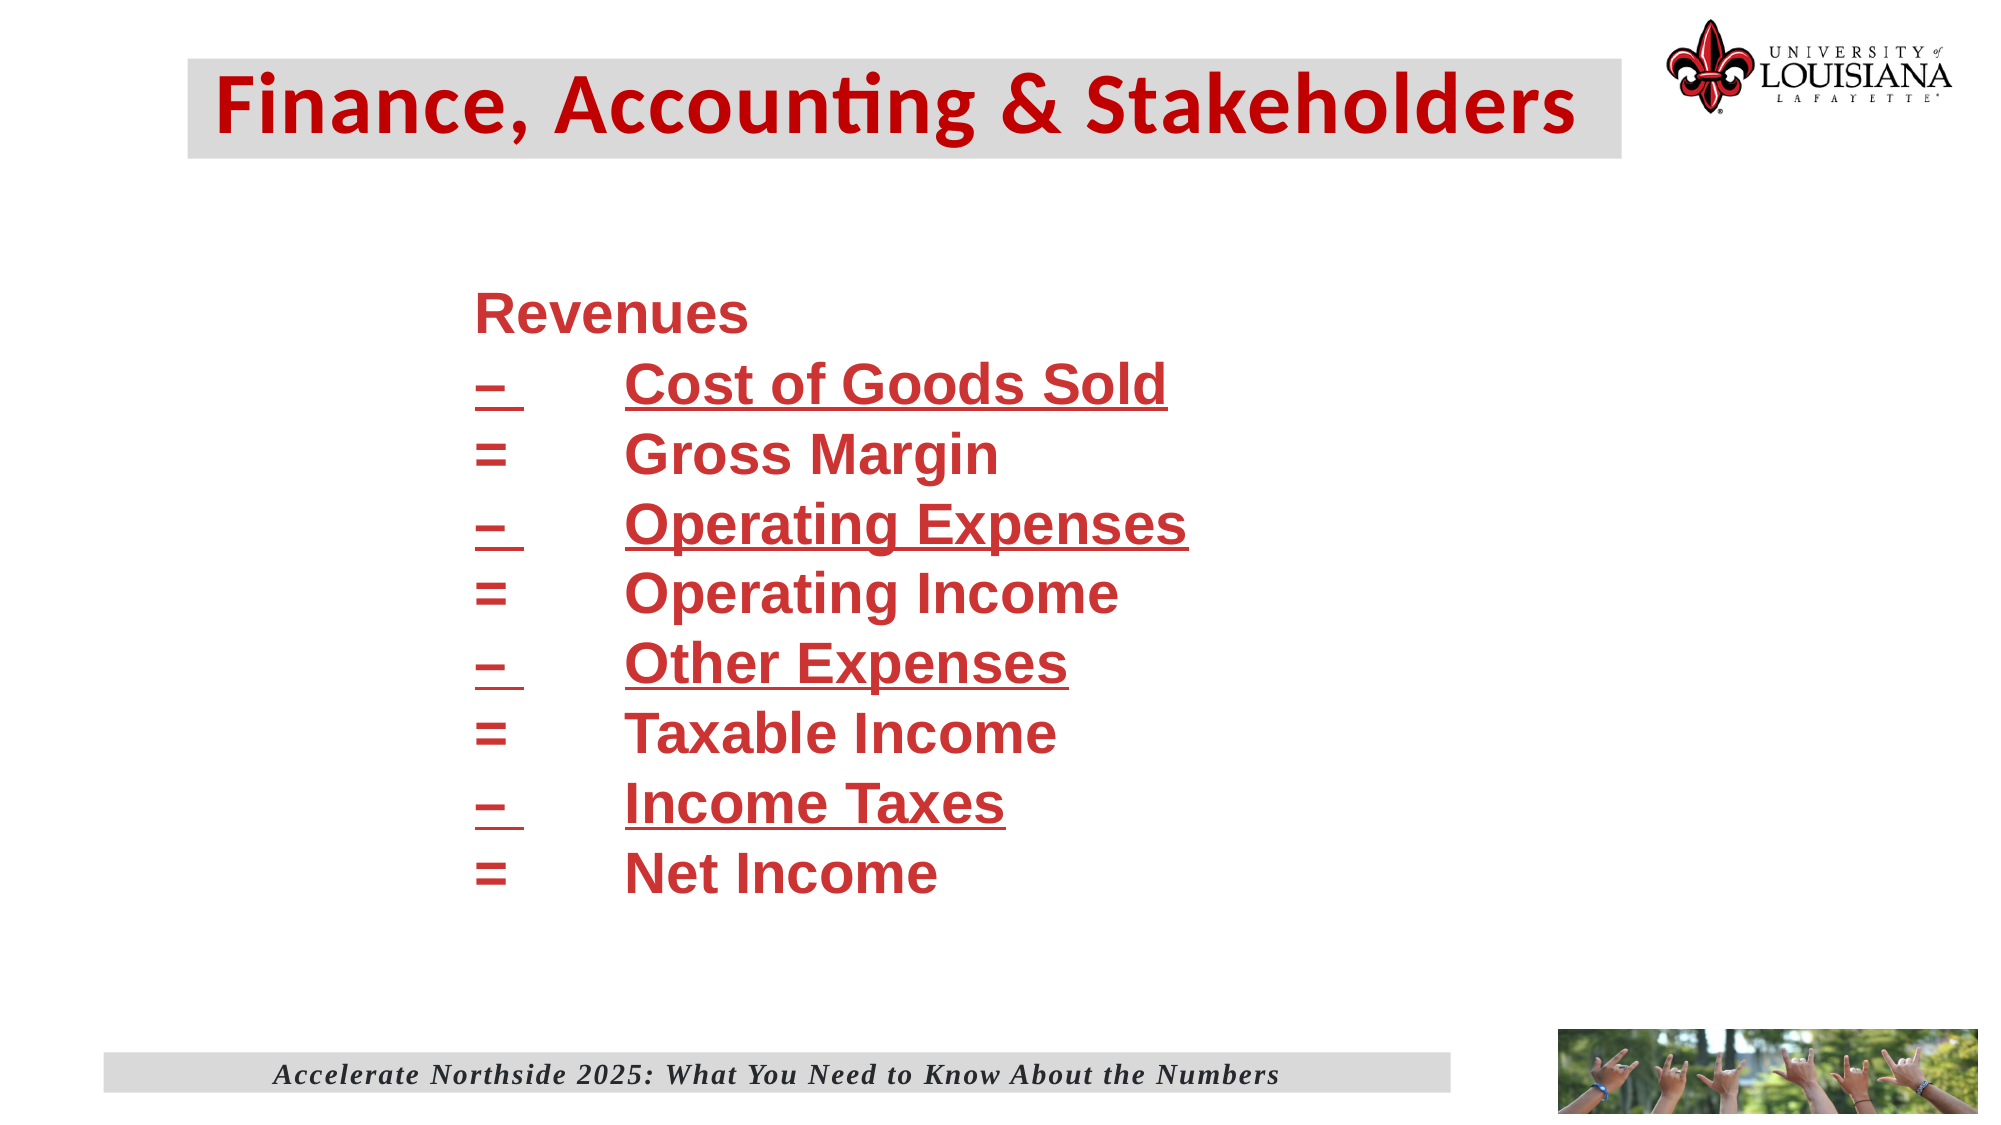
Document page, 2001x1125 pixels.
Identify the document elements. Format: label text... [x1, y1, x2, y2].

list Revenues – Cost of Goods Sold = Gross Margin – Operating Expenses = Operating Income – Other Expenses = Taxable Income – Income Taxes = Net Income [324, 270, 1715, 982]
title Finance, Accounting & Stakeholders [187, 58, 1622, 159]
text_box Accelerate Northside 2025: What You Need to Know About the Numbers [103, 1052, 1451, 1093]
picture [1653, 8, 1978, 121]
picture [1558, 1029, 1978, 1114]
